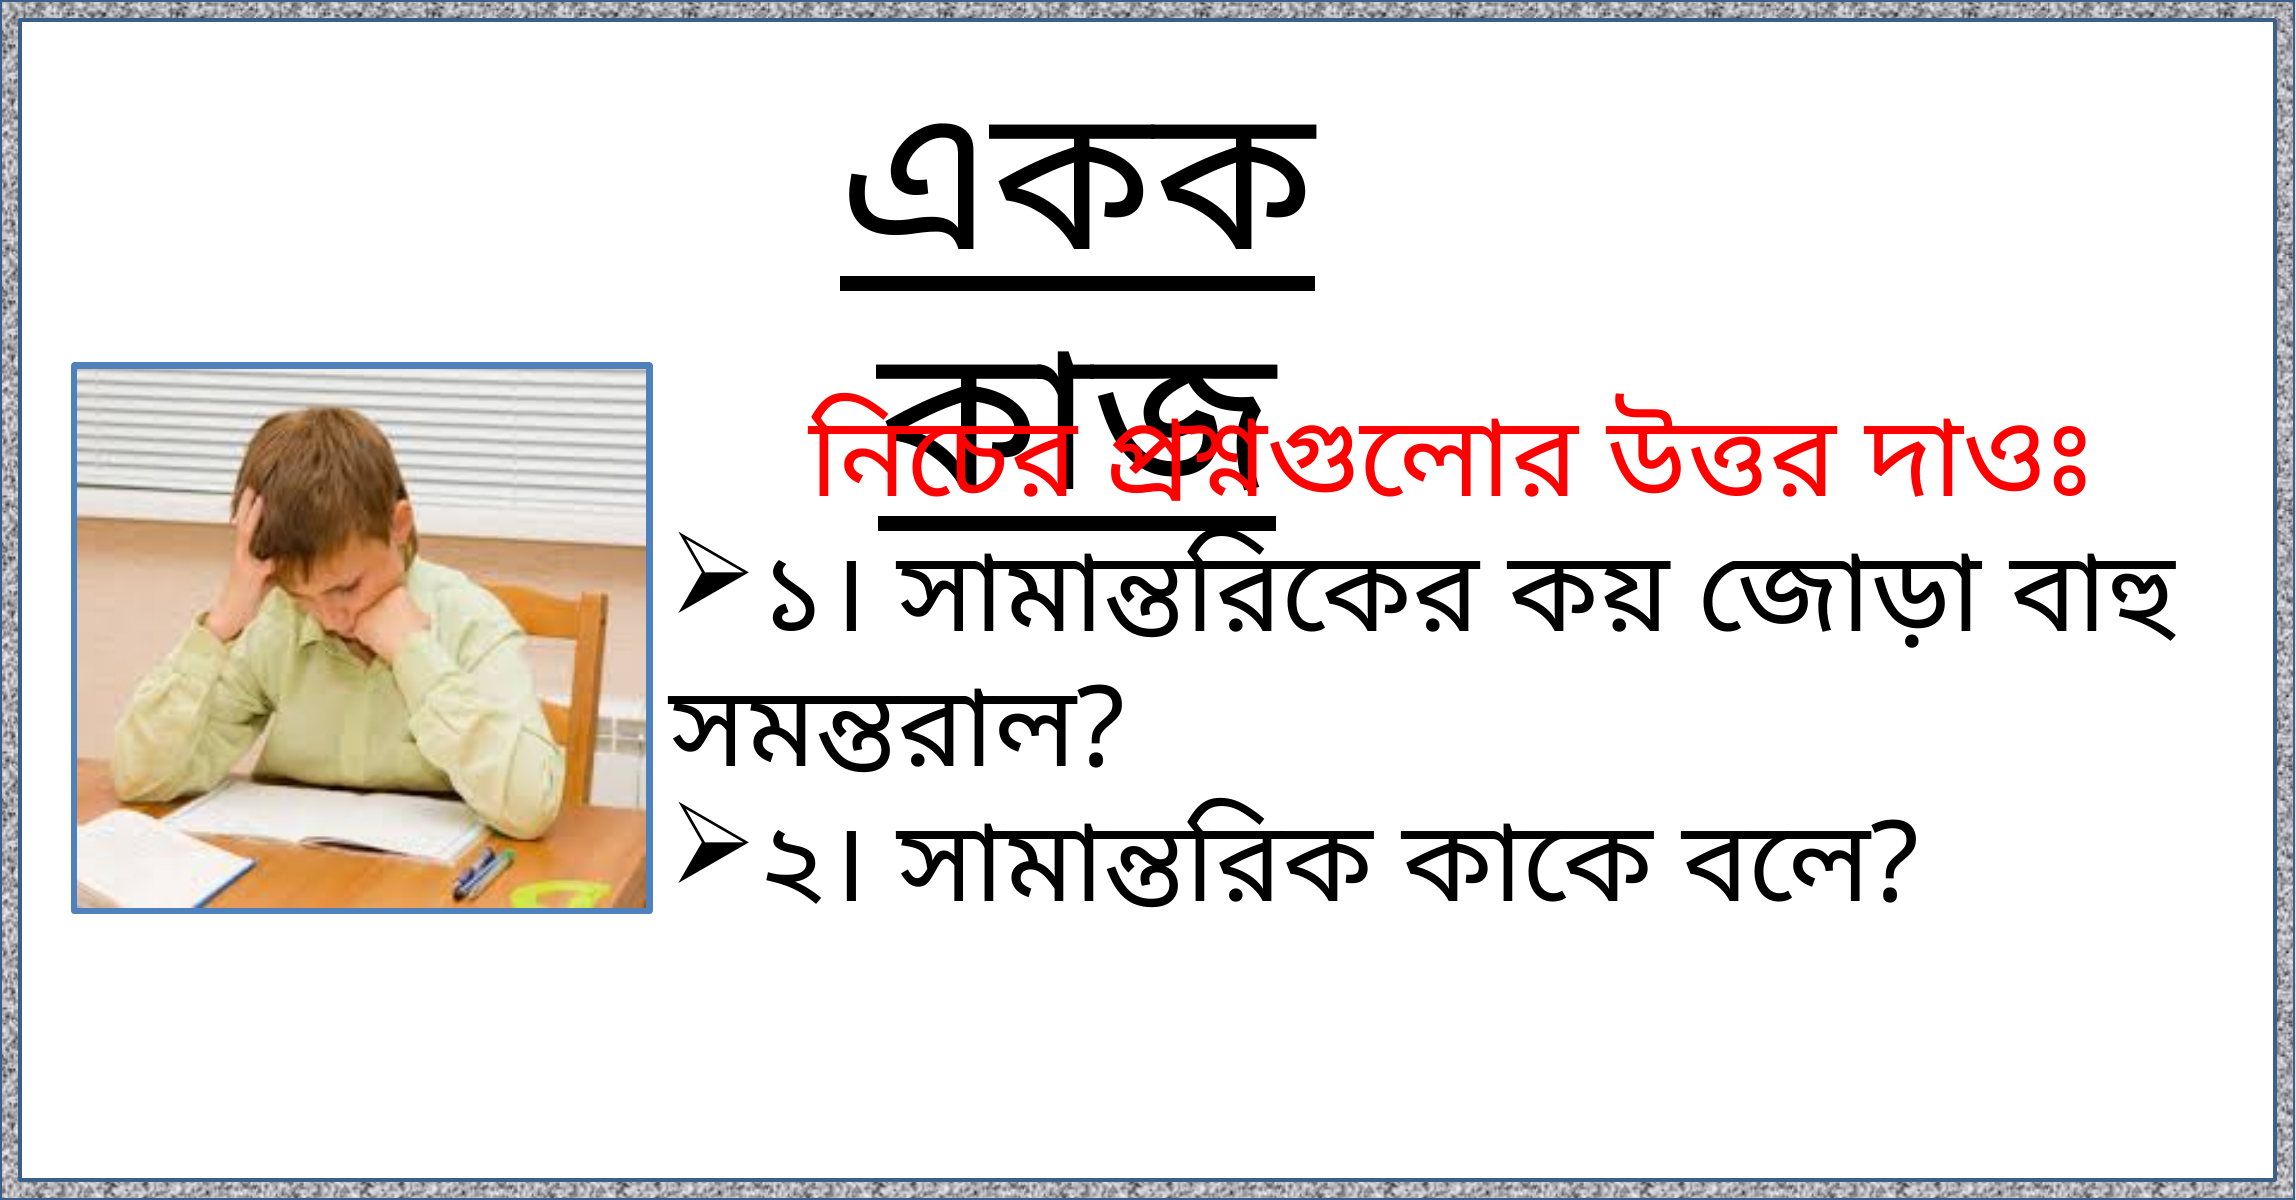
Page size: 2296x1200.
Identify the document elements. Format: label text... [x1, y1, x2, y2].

text_box নিচের প্রশ্নগুলোর উত্তর দাওঃ ১। সামান্তরিকের কয় জোড়া বাহু সমন্তরাল? ২। সামান্তরিক কাকে বলে? [654, 376, 2250, 932]
picture [77, 368, 647, 909]
text_box [0, 0, 2295, 1200]
text_box একক কাজ [690, 42, 1465, 376]
